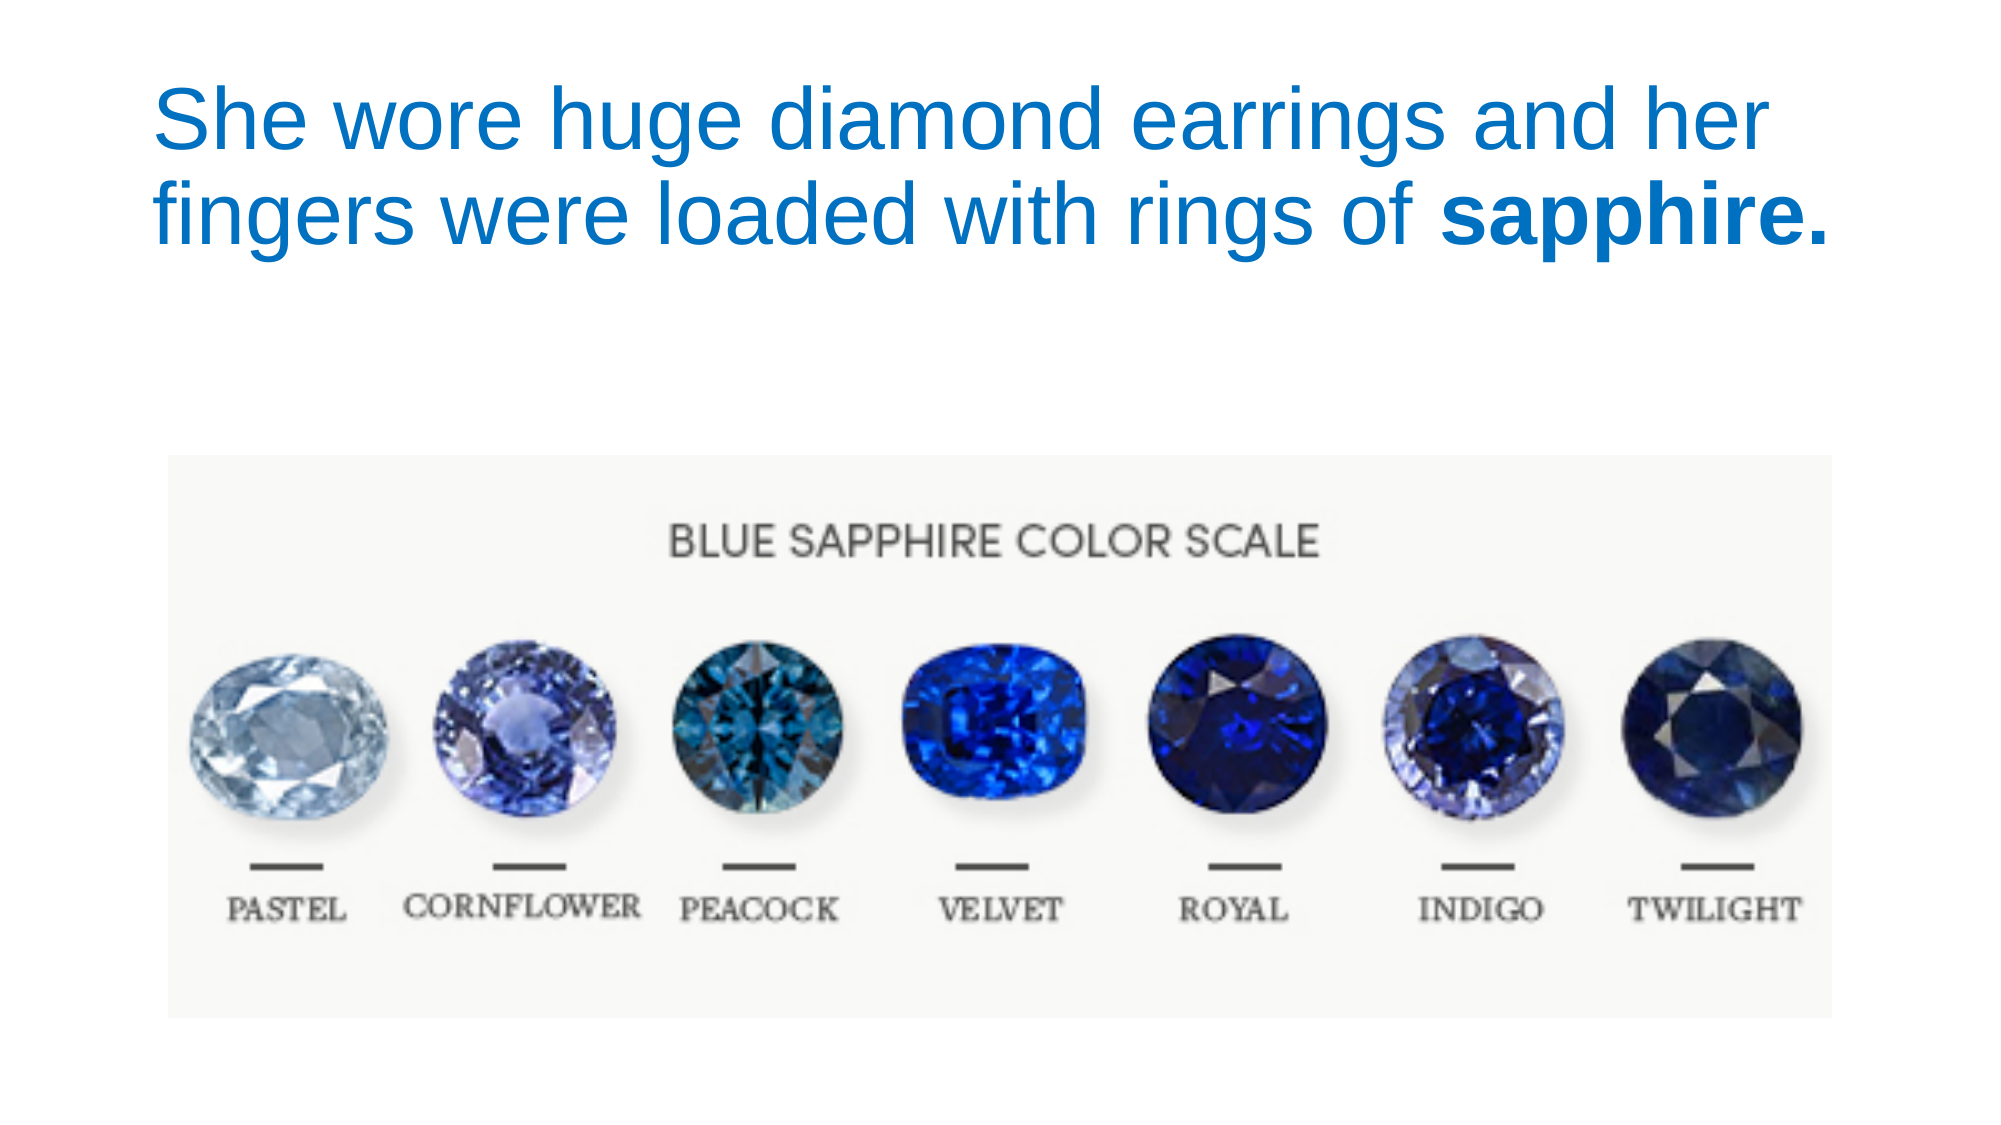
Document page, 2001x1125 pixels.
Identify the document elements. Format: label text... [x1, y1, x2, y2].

picture [168, 455, 1832, 1018]
title She wore huge diamond earrings and her fingers were loaded with rings of sapphire. [137, 59, 1863, 278]
